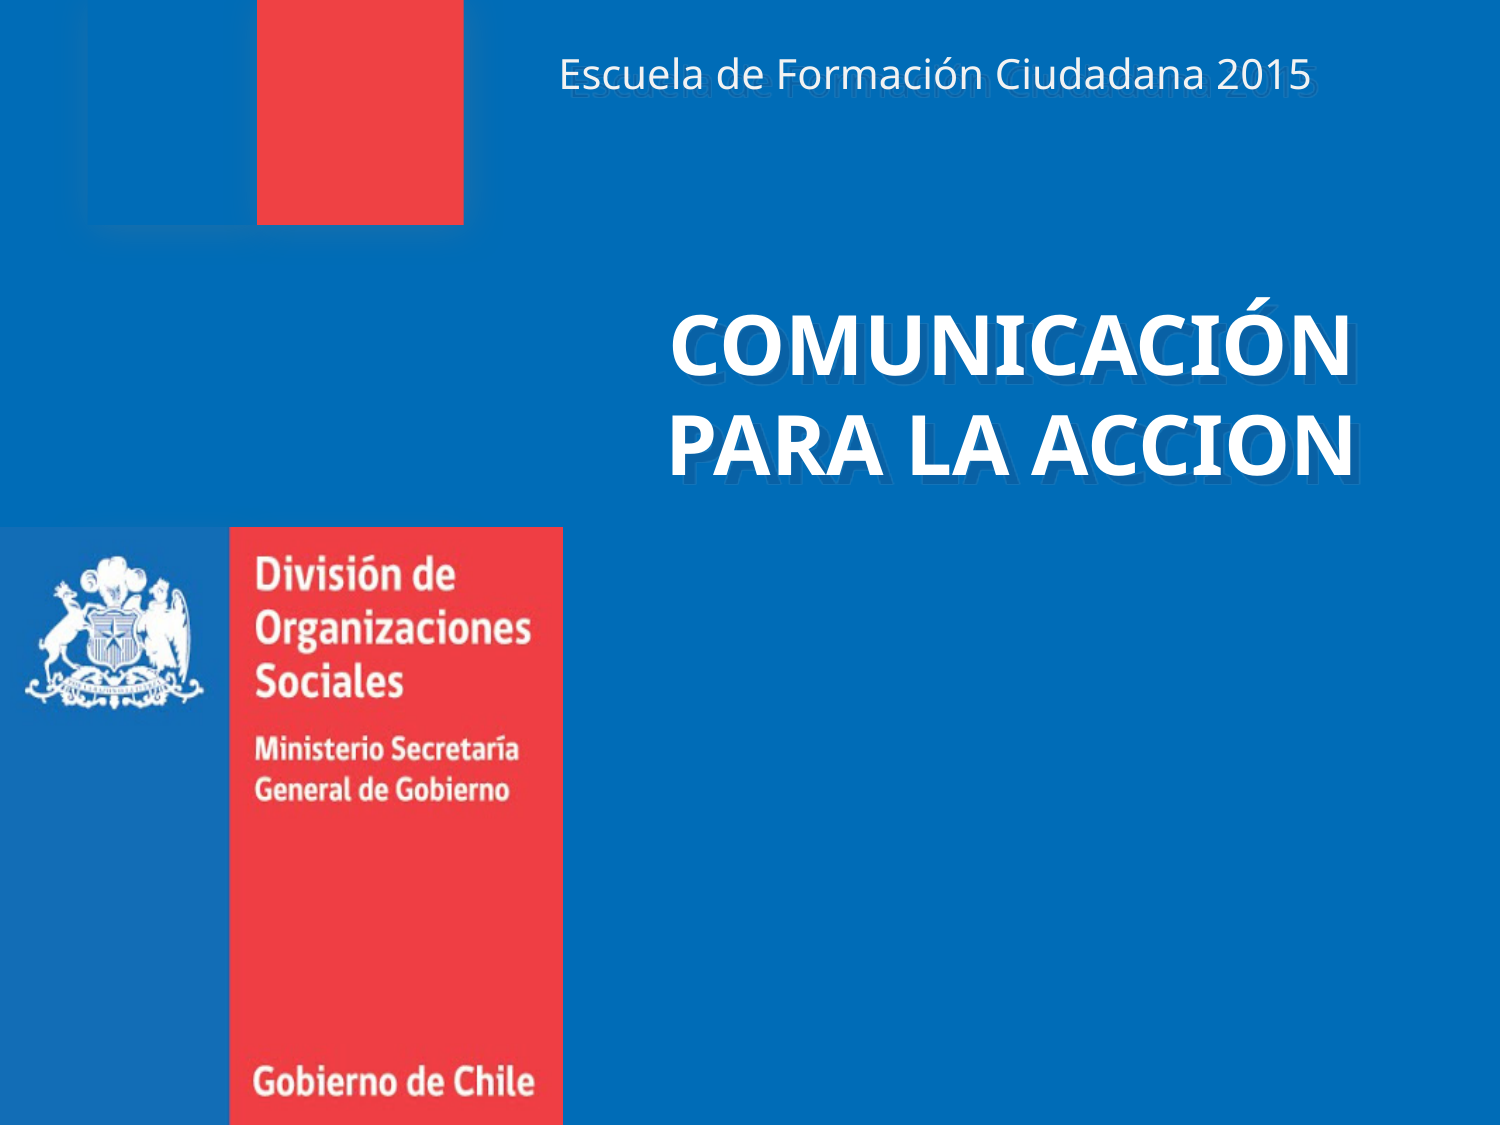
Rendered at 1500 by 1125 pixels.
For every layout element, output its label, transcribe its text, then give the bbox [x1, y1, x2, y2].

text_box Escuela de Formación Ciudadana 2015 [530, 7, 1341, 138]
text_box COMUNICACIÓN PARA LA ACCION [606, 284, 1418, 770]
picture [0, 527, 563, 1125]
